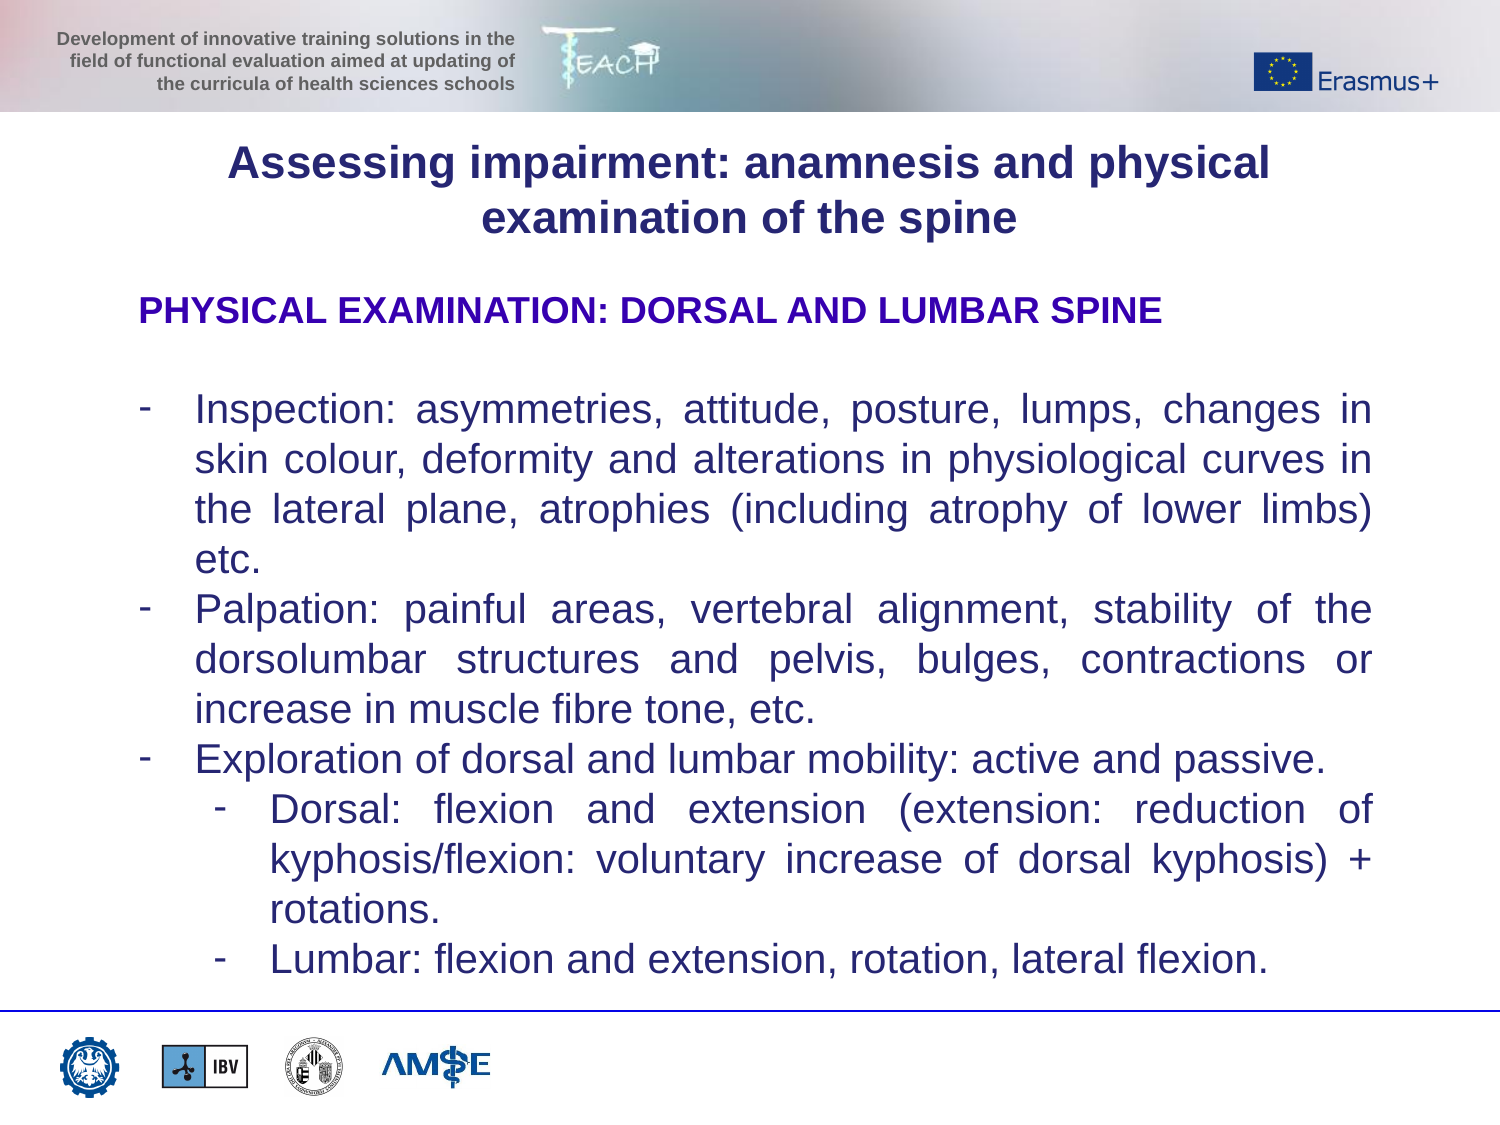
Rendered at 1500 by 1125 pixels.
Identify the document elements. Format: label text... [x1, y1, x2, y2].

picture [379, 1044, 491, 1089]
picture [161, 1044, 249, 1089]
text_box Assessing impairment: anamnesis and physical examination of the spine [76, 125, 1424, 251]
picture [0, 1, 1500, 112]
picture [53, 1035, 126, 1099]
picture [284, 1040, 344, 1097]
text_box PHYSICAL EXAMINATION: DORSAL AND LUMBAR SPINE Inspection: asymmetries, attitude, posture, lumps, changes in skin colour, deformity and alterations in physiological curves in the lateral plane, atrophies (including atrophy of lower limbs) etc. Palpation: painful areas, vertebral alignment, stability of the dorsolumbar structures and pelvis, bulges, contractions or increase in muscle fibre tone, etc. Exploration of dorsal and lumbar mobility: active and passive. Dorsal: flexion and extension (extension: reduction of kyphosis/flexion: voluntary increase of dorsal kyphosis) + rotations. Lumbar: flexion and extension, rotation, lateral flexion. [123, 278, 1389, 1040]
